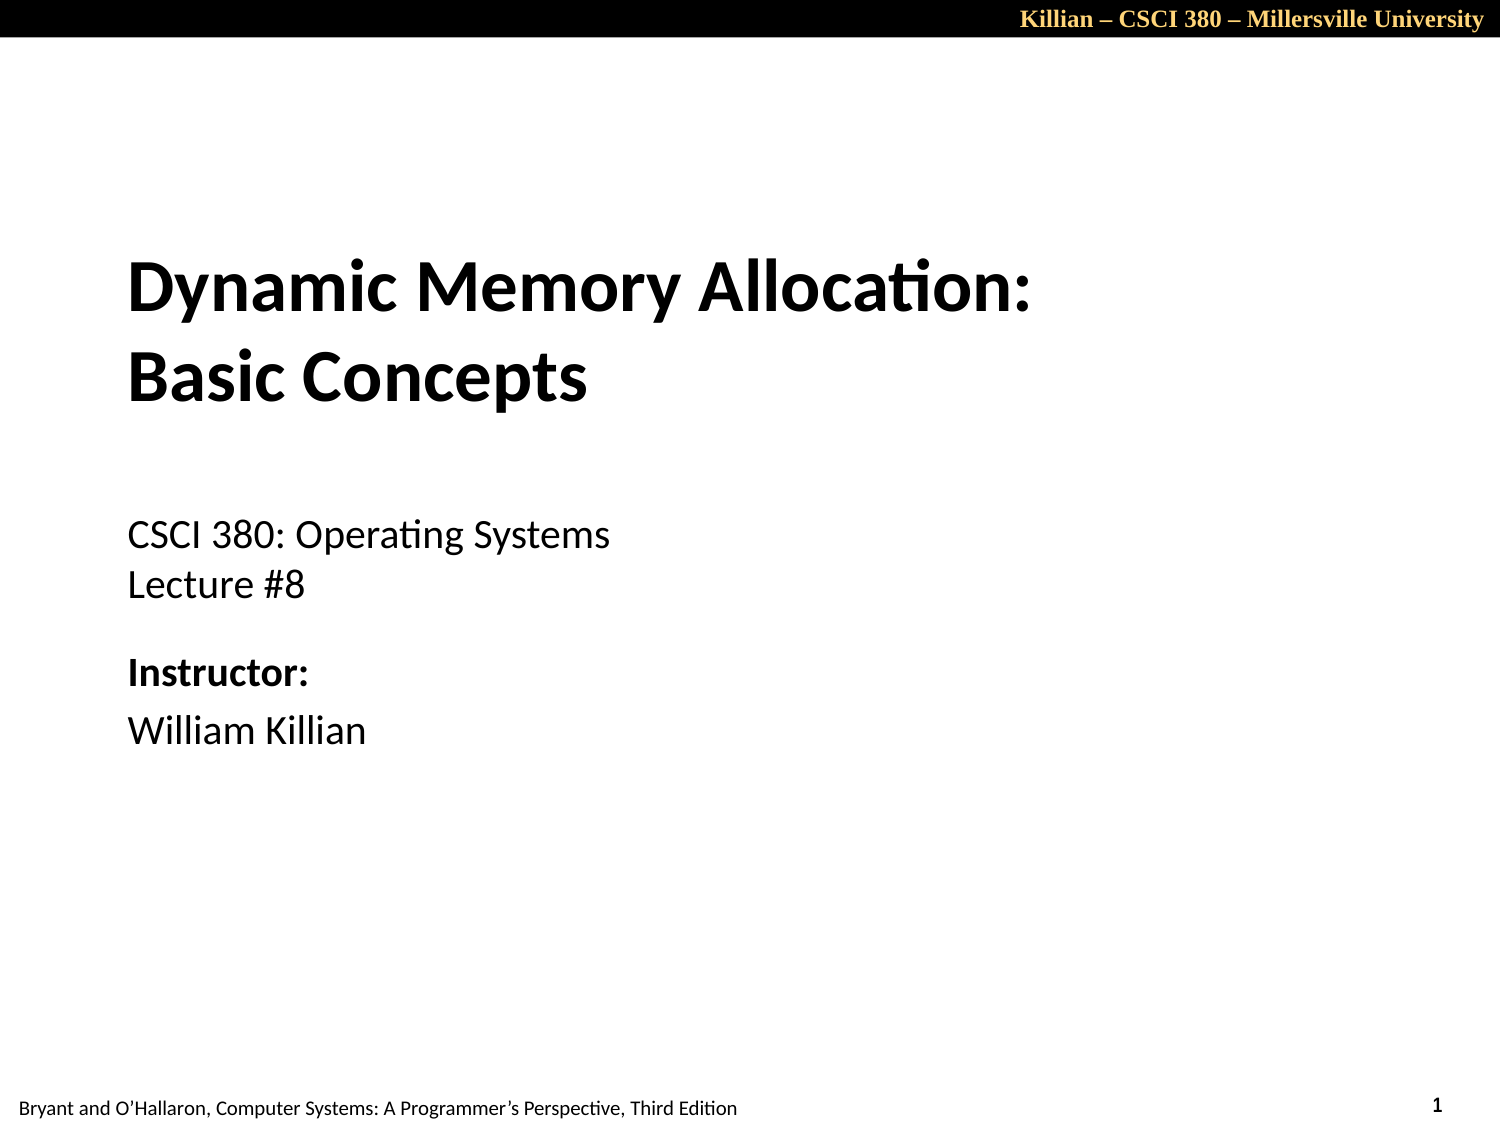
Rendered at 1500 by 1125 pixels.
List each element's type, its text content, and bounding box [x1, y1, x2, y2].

title Dynamic Memory Allocation: Basic Concepts CSCI 380: Operating Systems Lecture #8 [112, 279, 1388, 563]
subtitle Instructor: William Killian [112, 637, 1373, 926]
